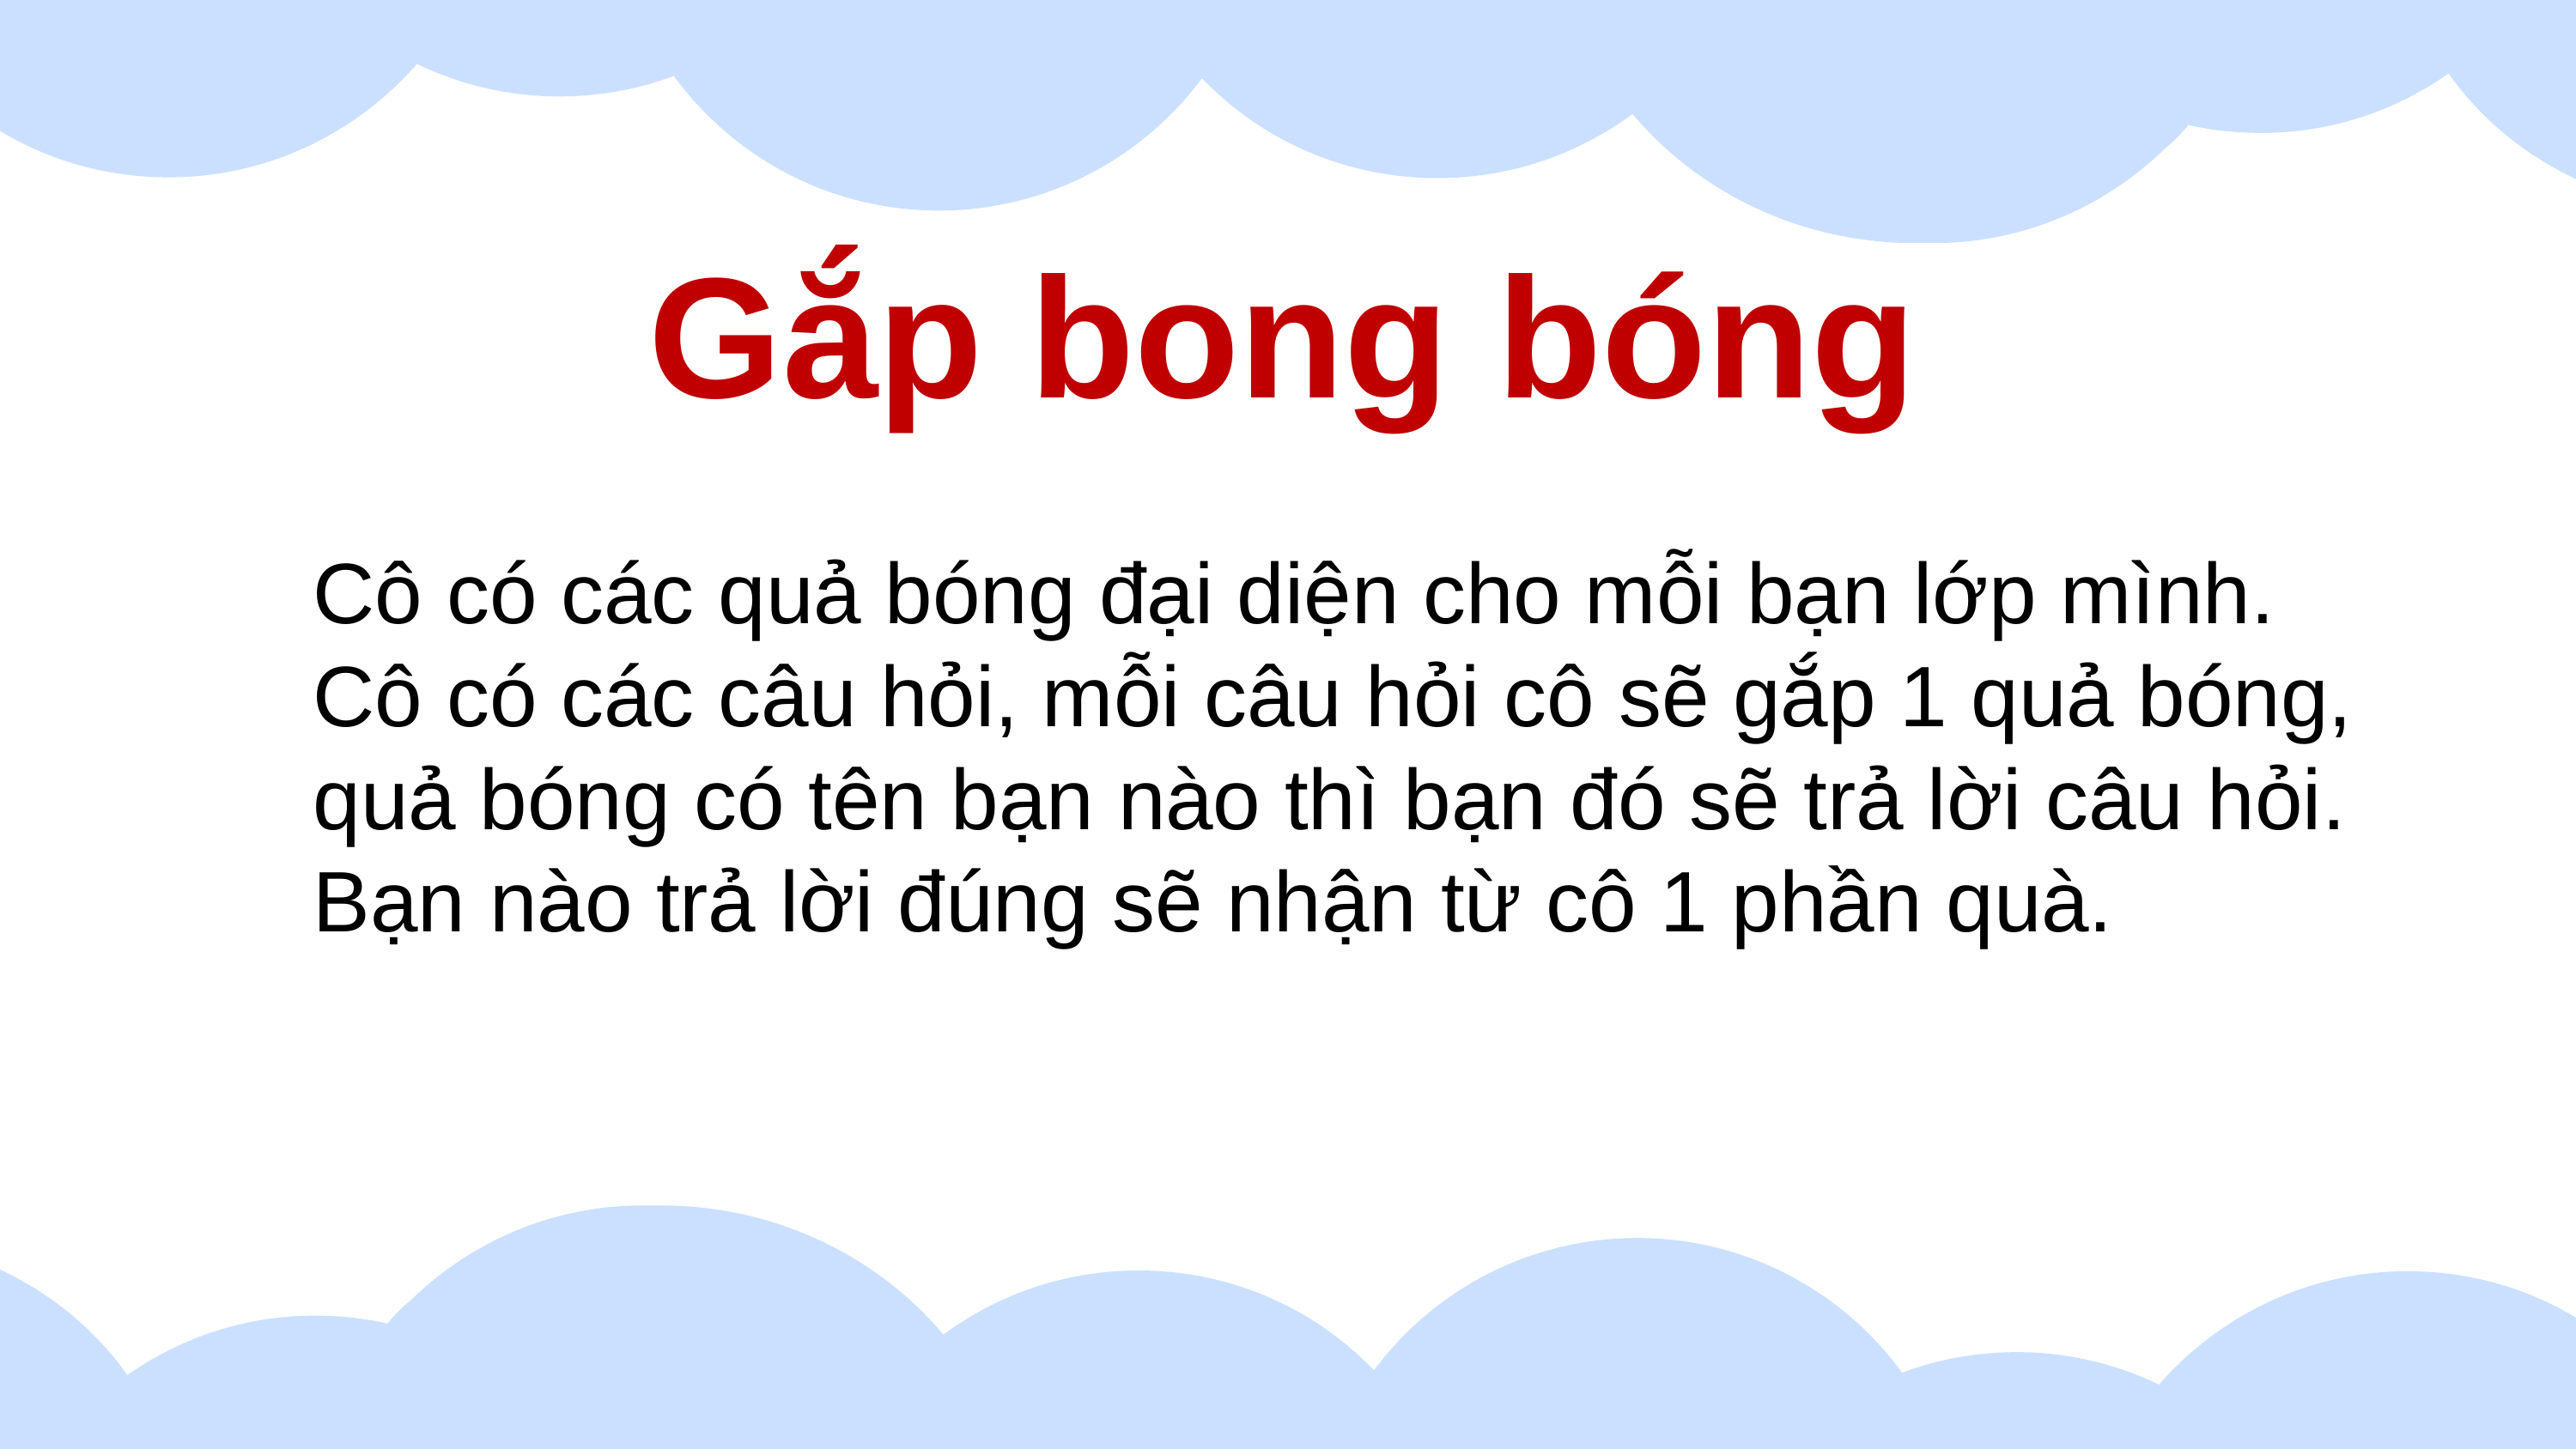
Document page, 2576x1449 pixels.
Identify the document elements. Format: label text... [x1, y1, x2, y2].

text_box Gắp bong bóng [636, 253, 1939, 439]
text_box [0, 0, 2576, 244]
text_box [0, 1205, 2576, 1449]
text_box Cô có các quả bóng đại diện cho mỗi bạn lớp mình. Cô có các câu hỏi, mỗi câu hỏi cô sẽ gắp 1 quả bóng, quả bóng có tên bạn nào thì bạn đó sẽ trả lời câu hỏi. Bạn nào trả lời đúng sẽ nhận từ cô 1 phần quà. [301, 530, 2383, 956]
